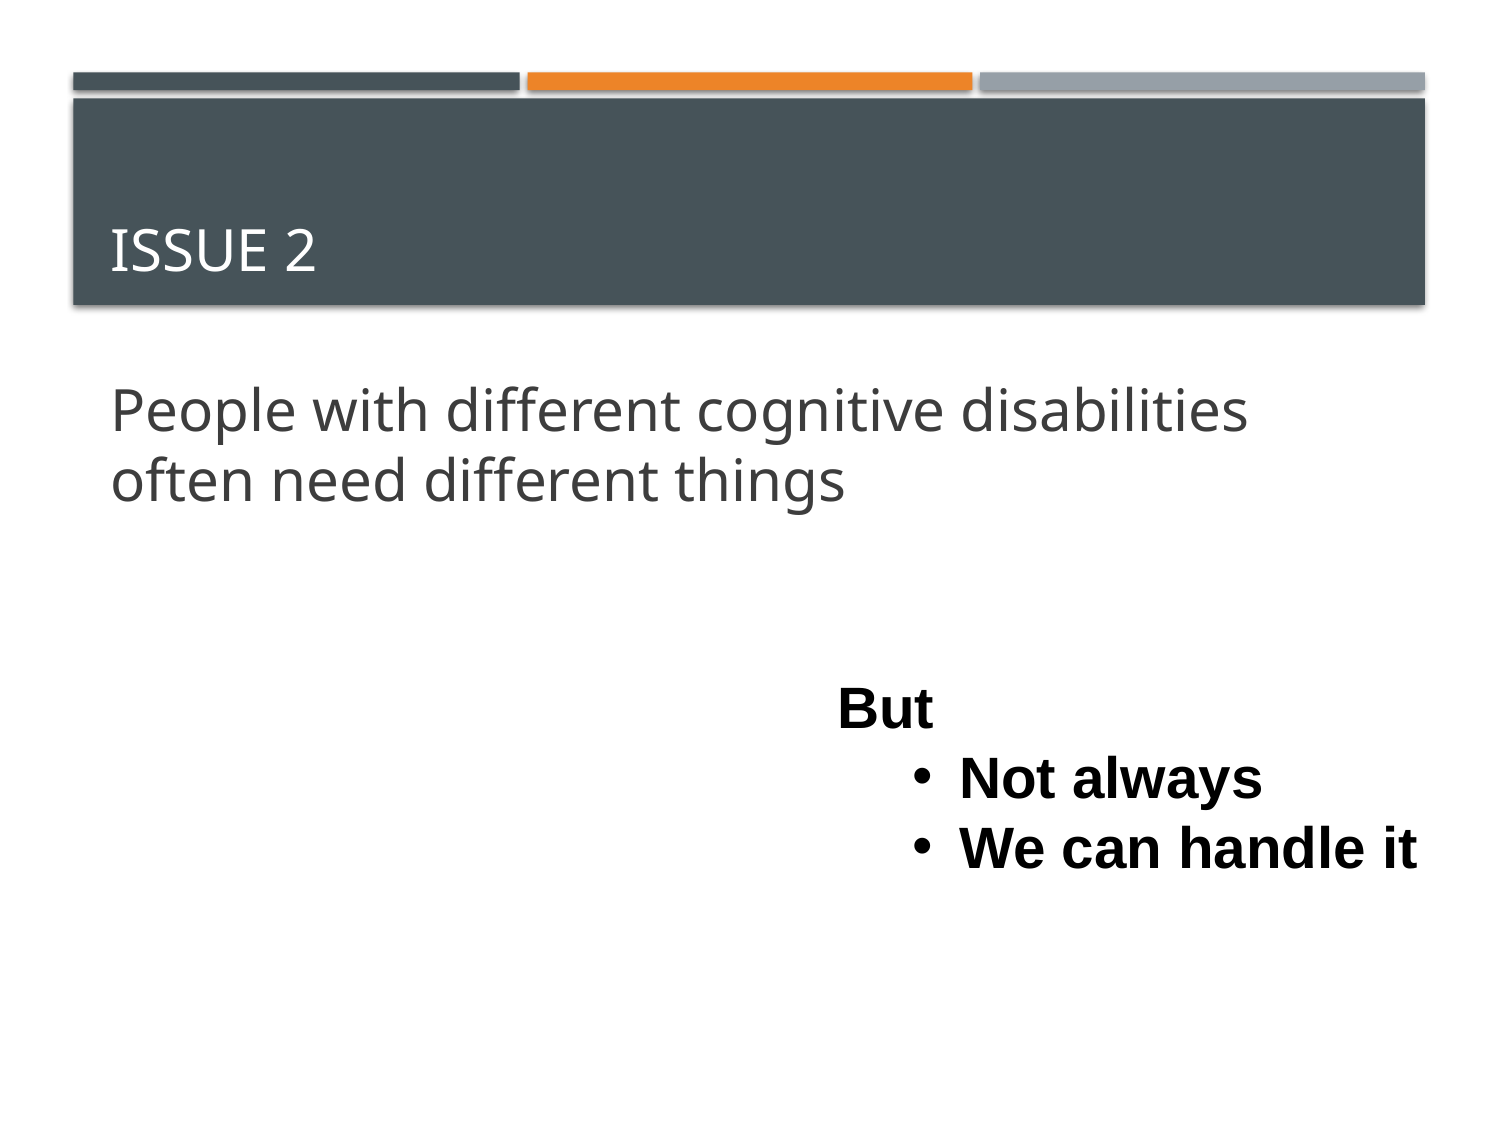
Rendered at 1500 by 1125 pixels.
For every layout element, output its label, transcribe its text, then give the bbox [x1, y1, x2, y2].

text_box But Not always We can handle it [822, 663, 1500, 888]
list People with different cognitive disabilities often need different things [95, 365, 1406, 962]
title Issue 2 [95, 112, 1406, 291]
